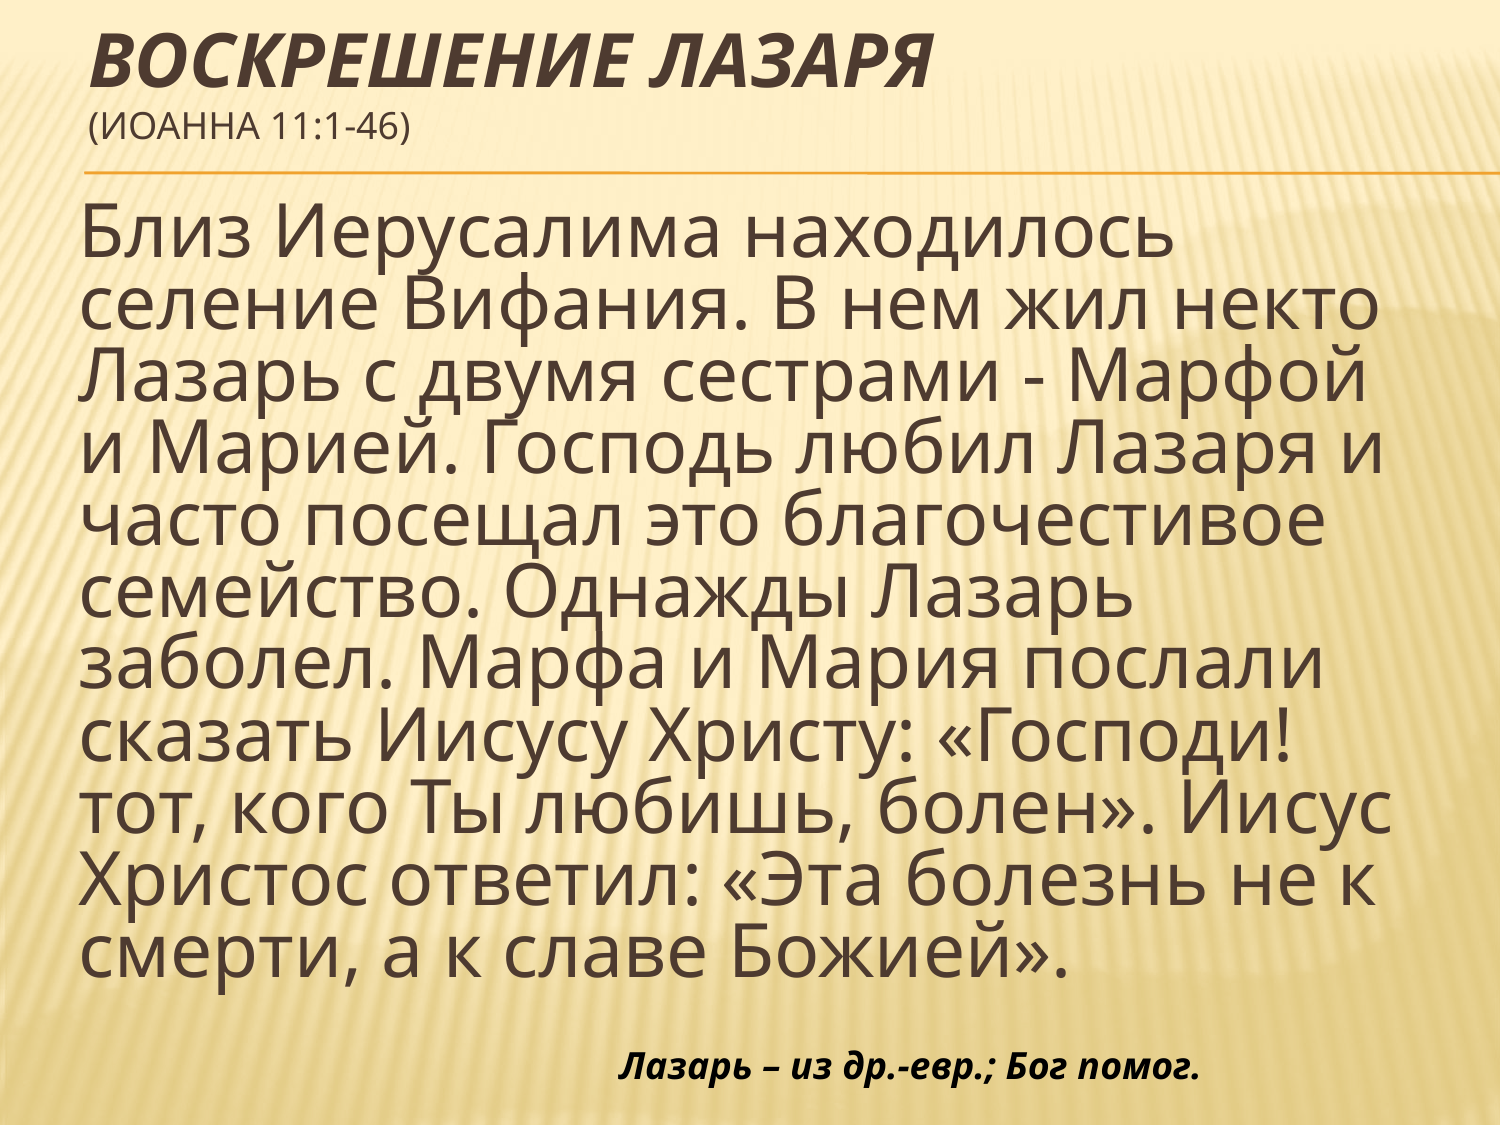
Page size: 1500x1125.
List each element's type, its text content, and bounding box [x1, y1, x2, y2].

title Воскрешение Лазаря (Иоанна 11:1-46) [73, 0, 1424, 160]
text_box Лазарь – из др.-евр.; Бог помог. [604, 1034, 1222, 1094]
list Близ Иерусалима находилось селение Вифания. В нем жил некто Лазарь с двумя сестрами - Марфой и Марией. Господь любил Лазаря и часто посещал это благочестивое семейство. Однажды Лазарь заболел. Марфа и Мария послали сказать Иисусу Христу: «Господи! тот, кого Ты любишь, болен». Иисус Христос ответил: «Эта болезнь не к смерти, а к славе Божией». [64, 192, 1415, 1033]
